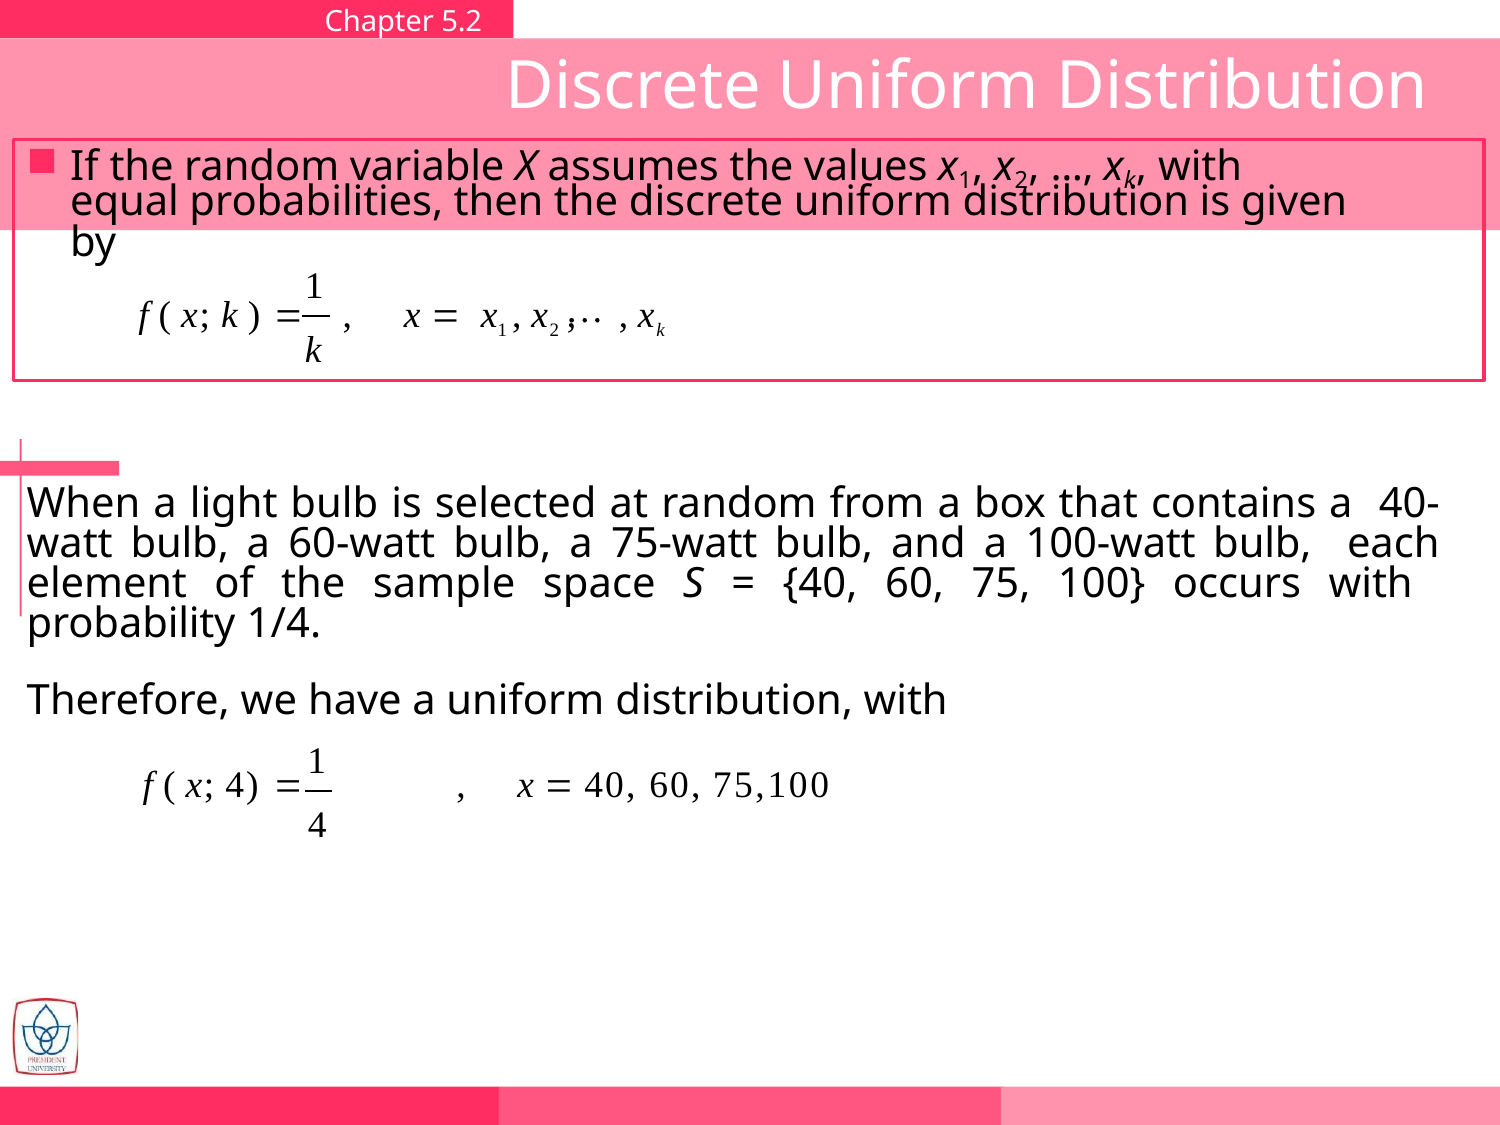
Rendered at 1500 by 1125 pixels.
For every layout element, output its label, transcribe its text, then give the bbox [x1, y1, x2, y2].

text_box Chapter 5.2 Discrete Uniform Distribution [322, 0, 1500, 37]
list When a light bulb is selected at random from a box that contains a 40-watt bulb, a 60-watt bulb, a 75-watt bulb, and a 100-watt bulb, each element of the sample space S = {40, 60, 75, 100} occurs with probability 1/4. Therefore, we have a uniform distribution, with f ( x; 4)  , x  40, 60, 75,100 4 [24, 473, 1441, 1124]
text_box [11, 137, 1486, 383]
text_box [0, 438, 120, 617]
picture [12, 998, 24, 1075]
text_box 1 [305, 734, 329, 782]
title Discrete Uniform Distribution [0, 38, 1500, 231]
